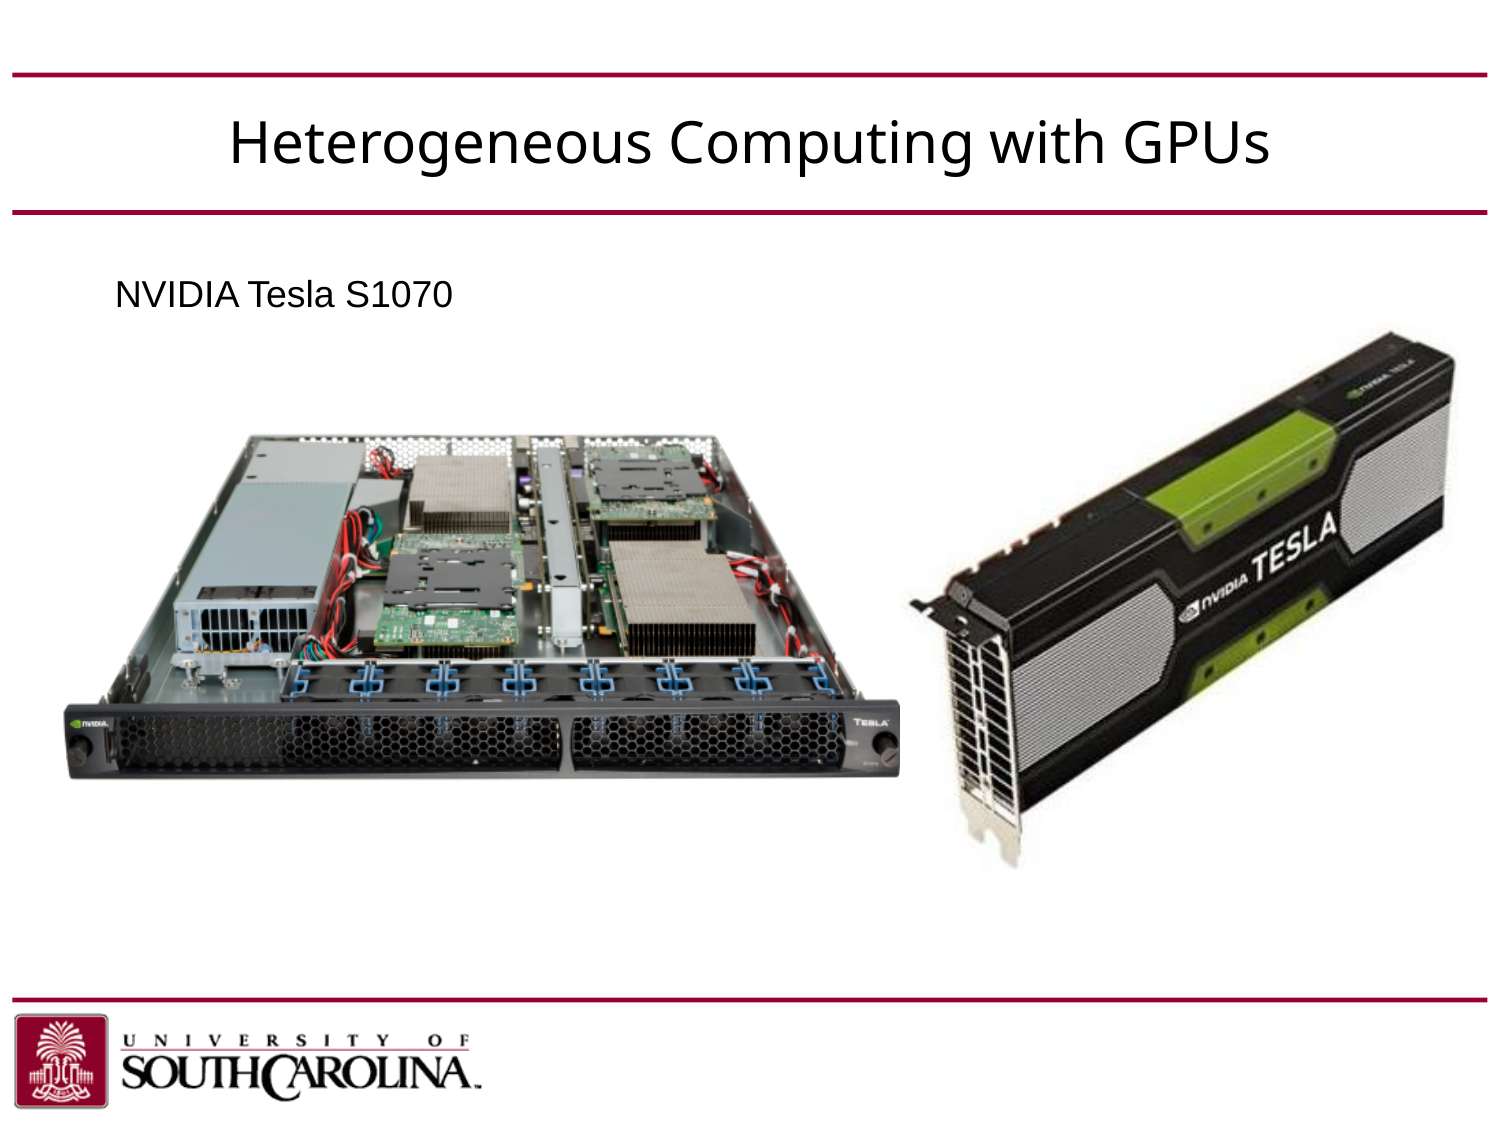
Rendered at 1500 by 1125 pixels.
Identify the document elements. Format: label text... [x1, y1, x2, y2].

title Heterogeneous Computing with GPUs [74, 74, 1426, 206]
picture [49, 322, 1462, 876]
picture [12, 1012, 488, 1112]
text_box NVIDIA Tesla S1070 [99, 262, 650, 323]
